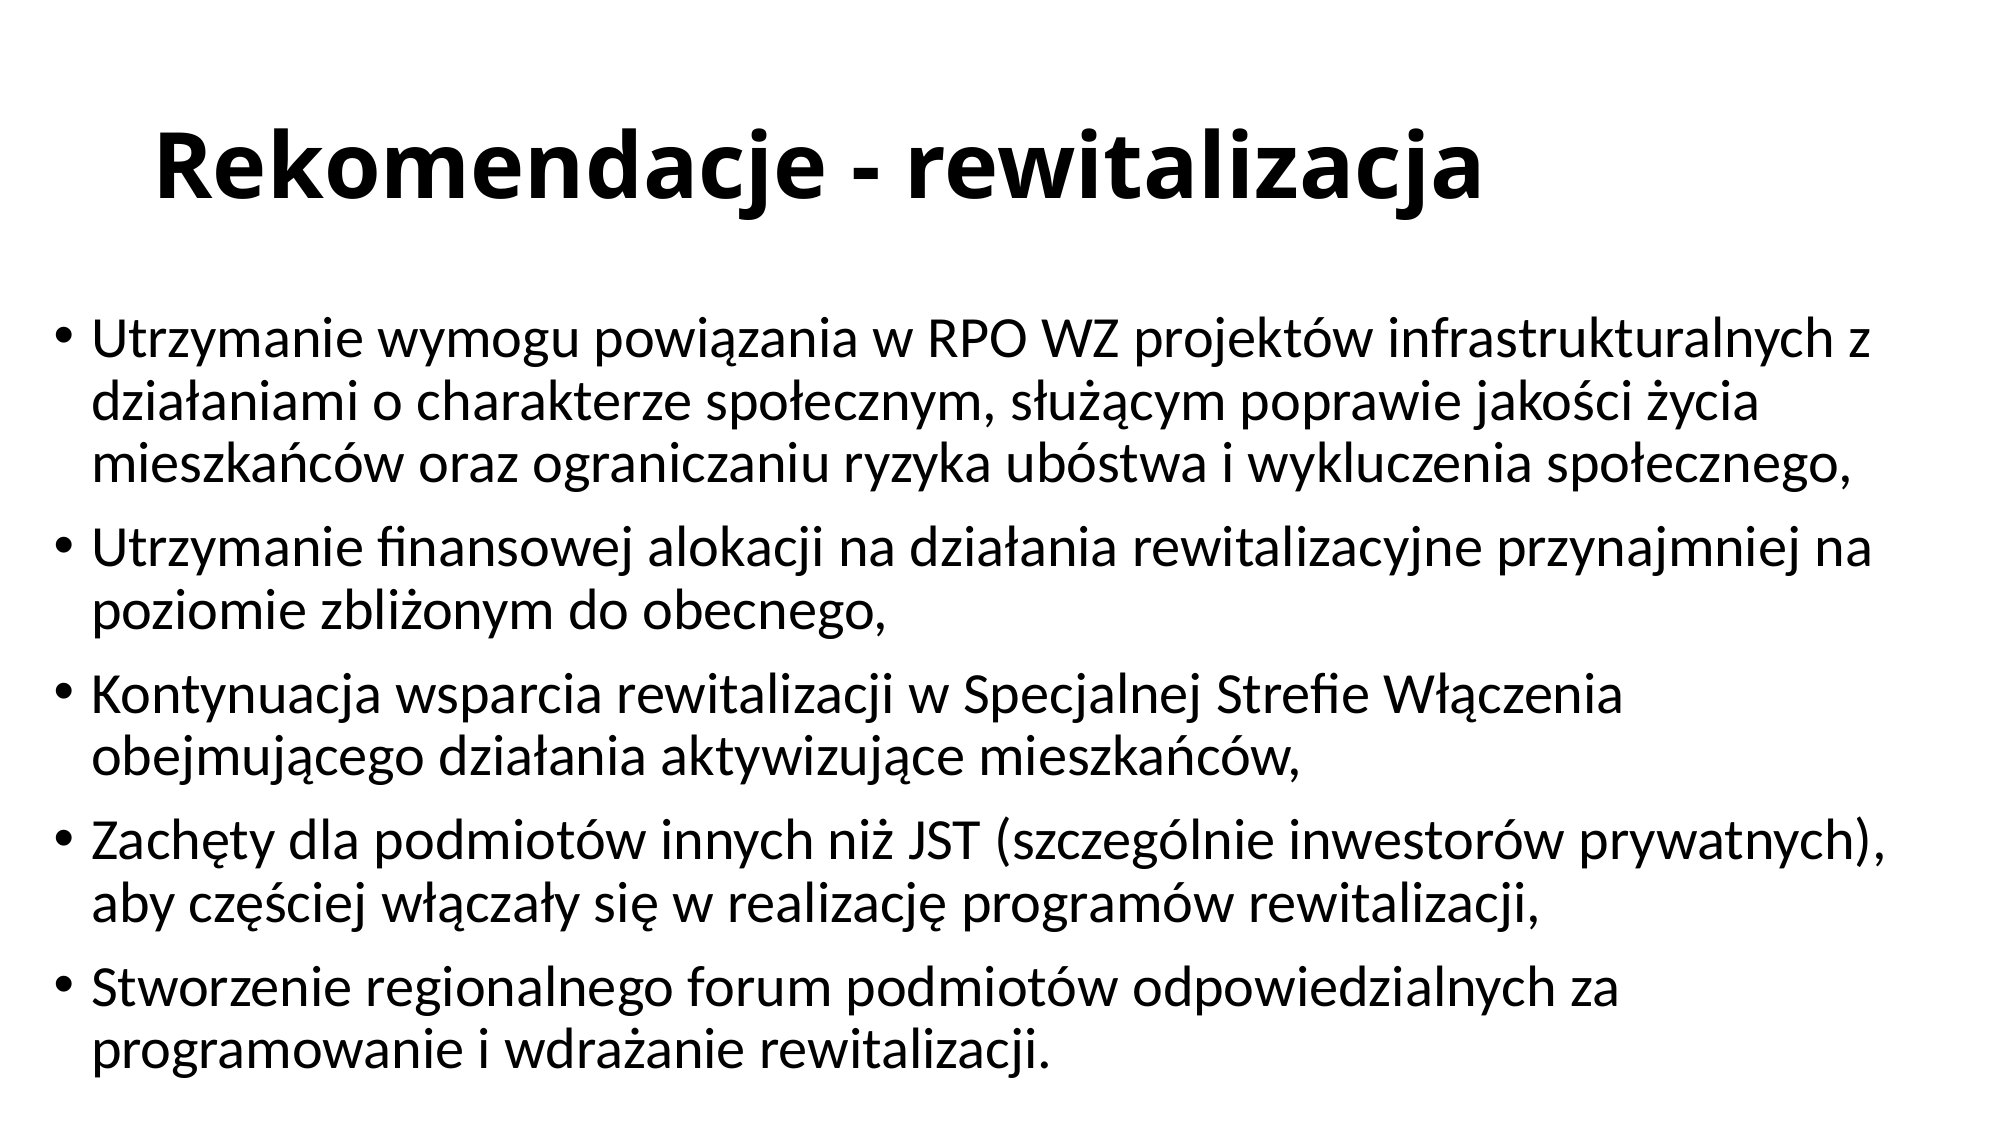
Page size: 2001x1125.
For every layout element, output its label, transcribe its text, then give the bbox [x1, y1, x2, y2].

list Utrzymanie wymogu powiązania w RPO WZ projektów infrastrukturalnych z działaniami o charakterze społecznym, służącym poprawie jakości życia mieszkańców oraz ograniczaniu ryzyka ubóstwa i wykluczenia społecznego, Utrzymanie finansowej alokacji na działania rewitalizacyjne przynajmniej na poziomie zbliżonym do obecnego, Kontynuacja wsparcia rewitalizacji w Specjalnej Strefie Włączenia obejmującego działania aktywizujące mieszkańców, Zachęty dla podmiotów innych niż JST (szczególnie inwestorów prywatnych), aby częściej włączały się w realizację programów rewitalizacji, Stworzenie regionalnego forum podmiotów odpowiedzialnych za programowanie i wdrażanie rewitalizacji. [38, 299, 1982, 1103]
title Rekomendacje - rewitalizacja [137, 59, 1863, 278]
